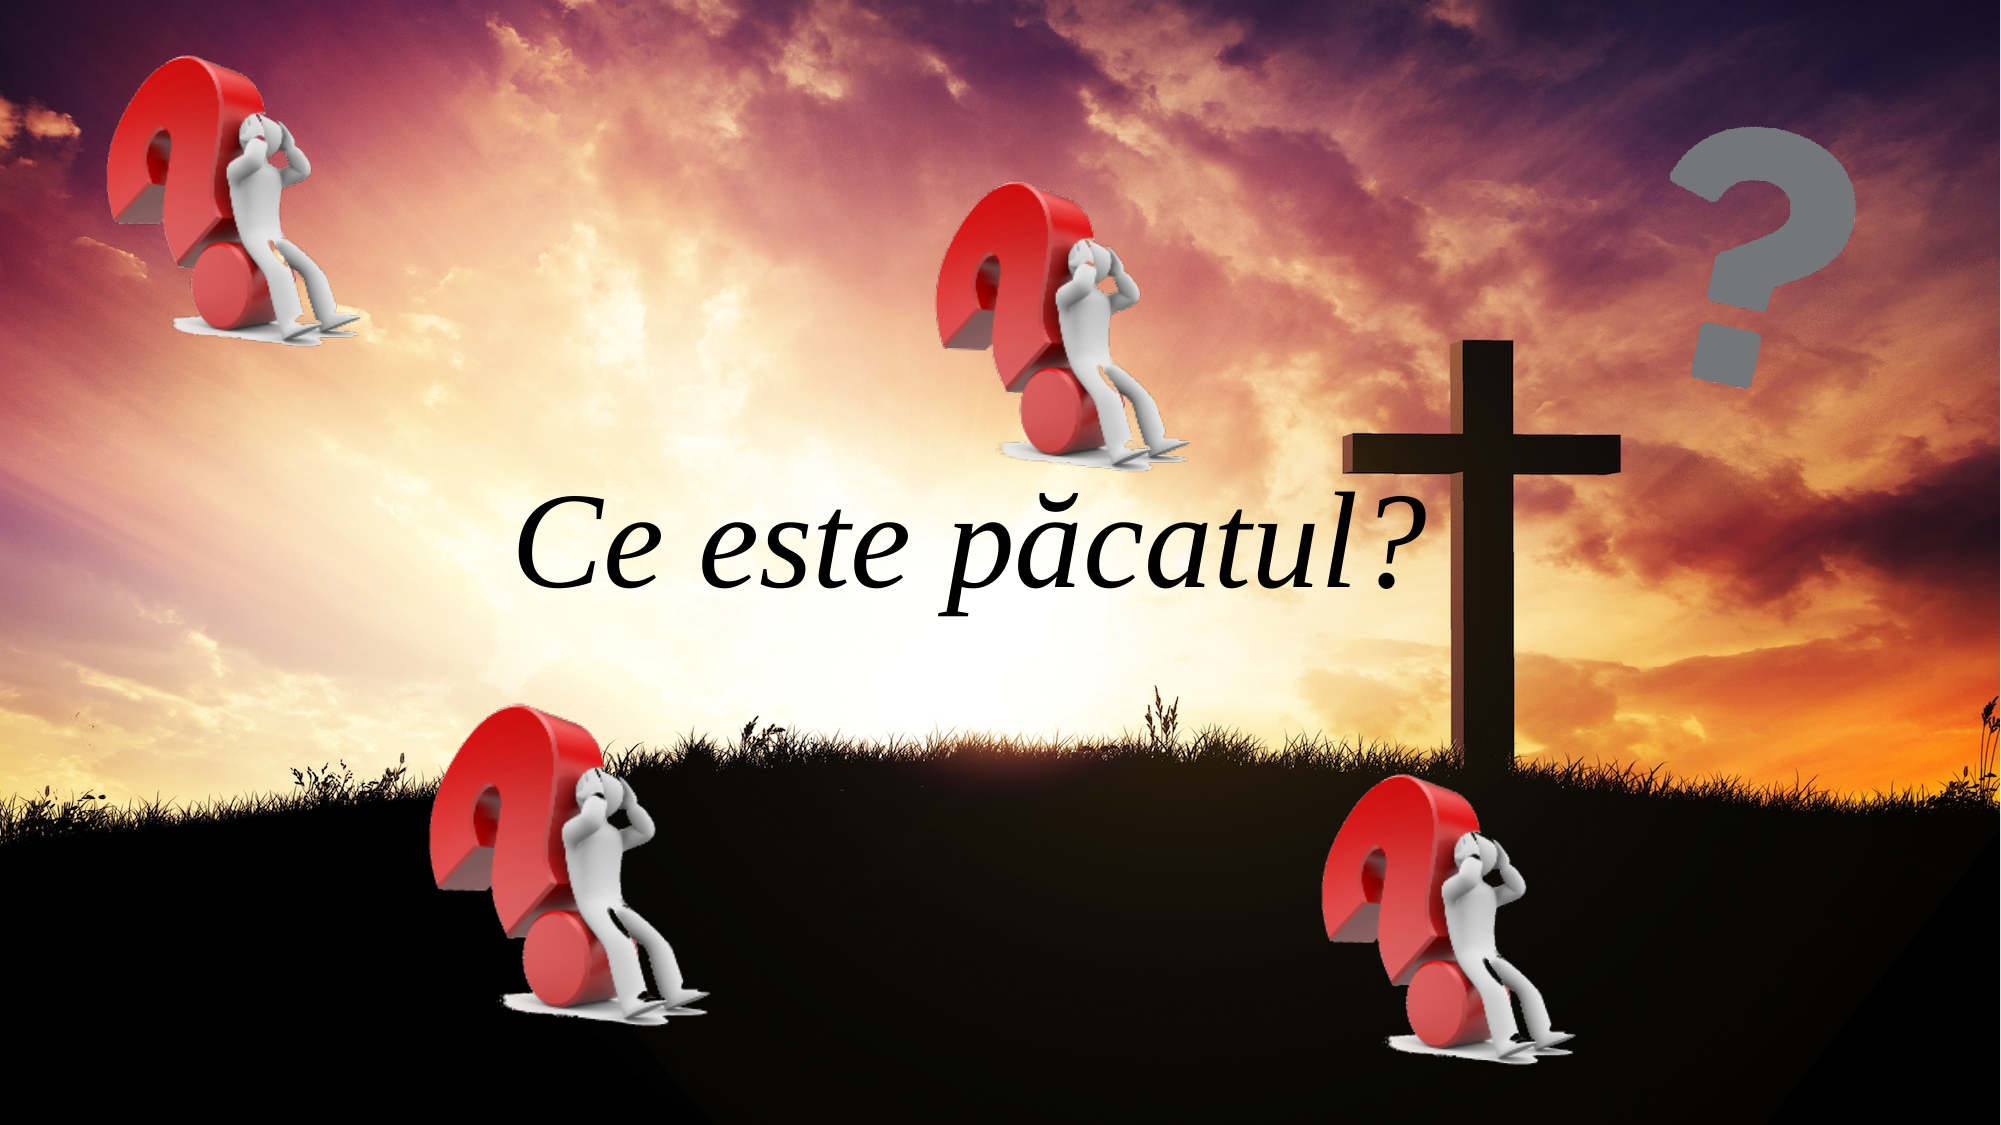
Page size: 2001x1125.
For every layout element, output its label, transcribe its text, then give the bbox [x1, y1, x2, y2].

text_box Ce este păcatul? [496, 442, 1444, 622]
picture [0, 0, 2001, 1125]
